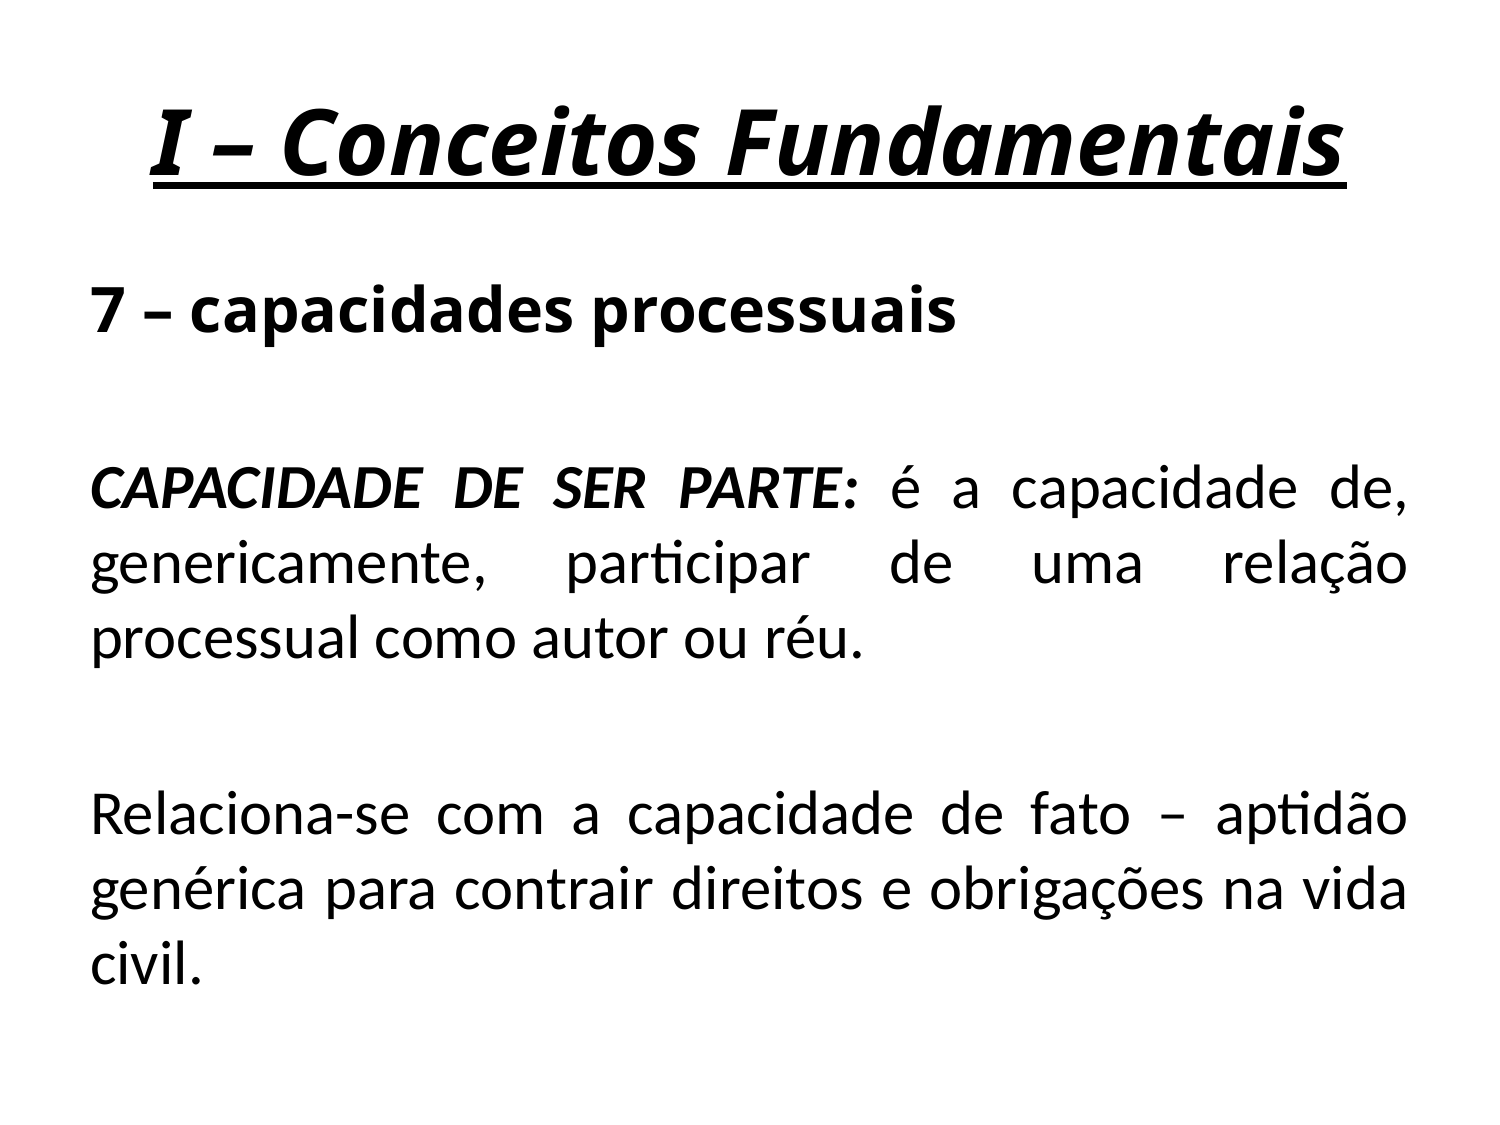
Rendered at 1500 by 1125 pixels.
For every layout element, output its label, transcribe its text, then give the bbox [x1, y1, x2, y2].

list 7 – capacidades processuais CAPACIDADE DE SER PARTE: é a capacidade de, genericamente, participar de uma relação processual como autor ou réu. Relaciona-se com a capacidade de fato – aptidão genérica para contrair direitos e obrigações na vida civil. [75, 262, 1425, 1005]
title I – Conceitos Fundamentais [75, 45, 1425, 233]
